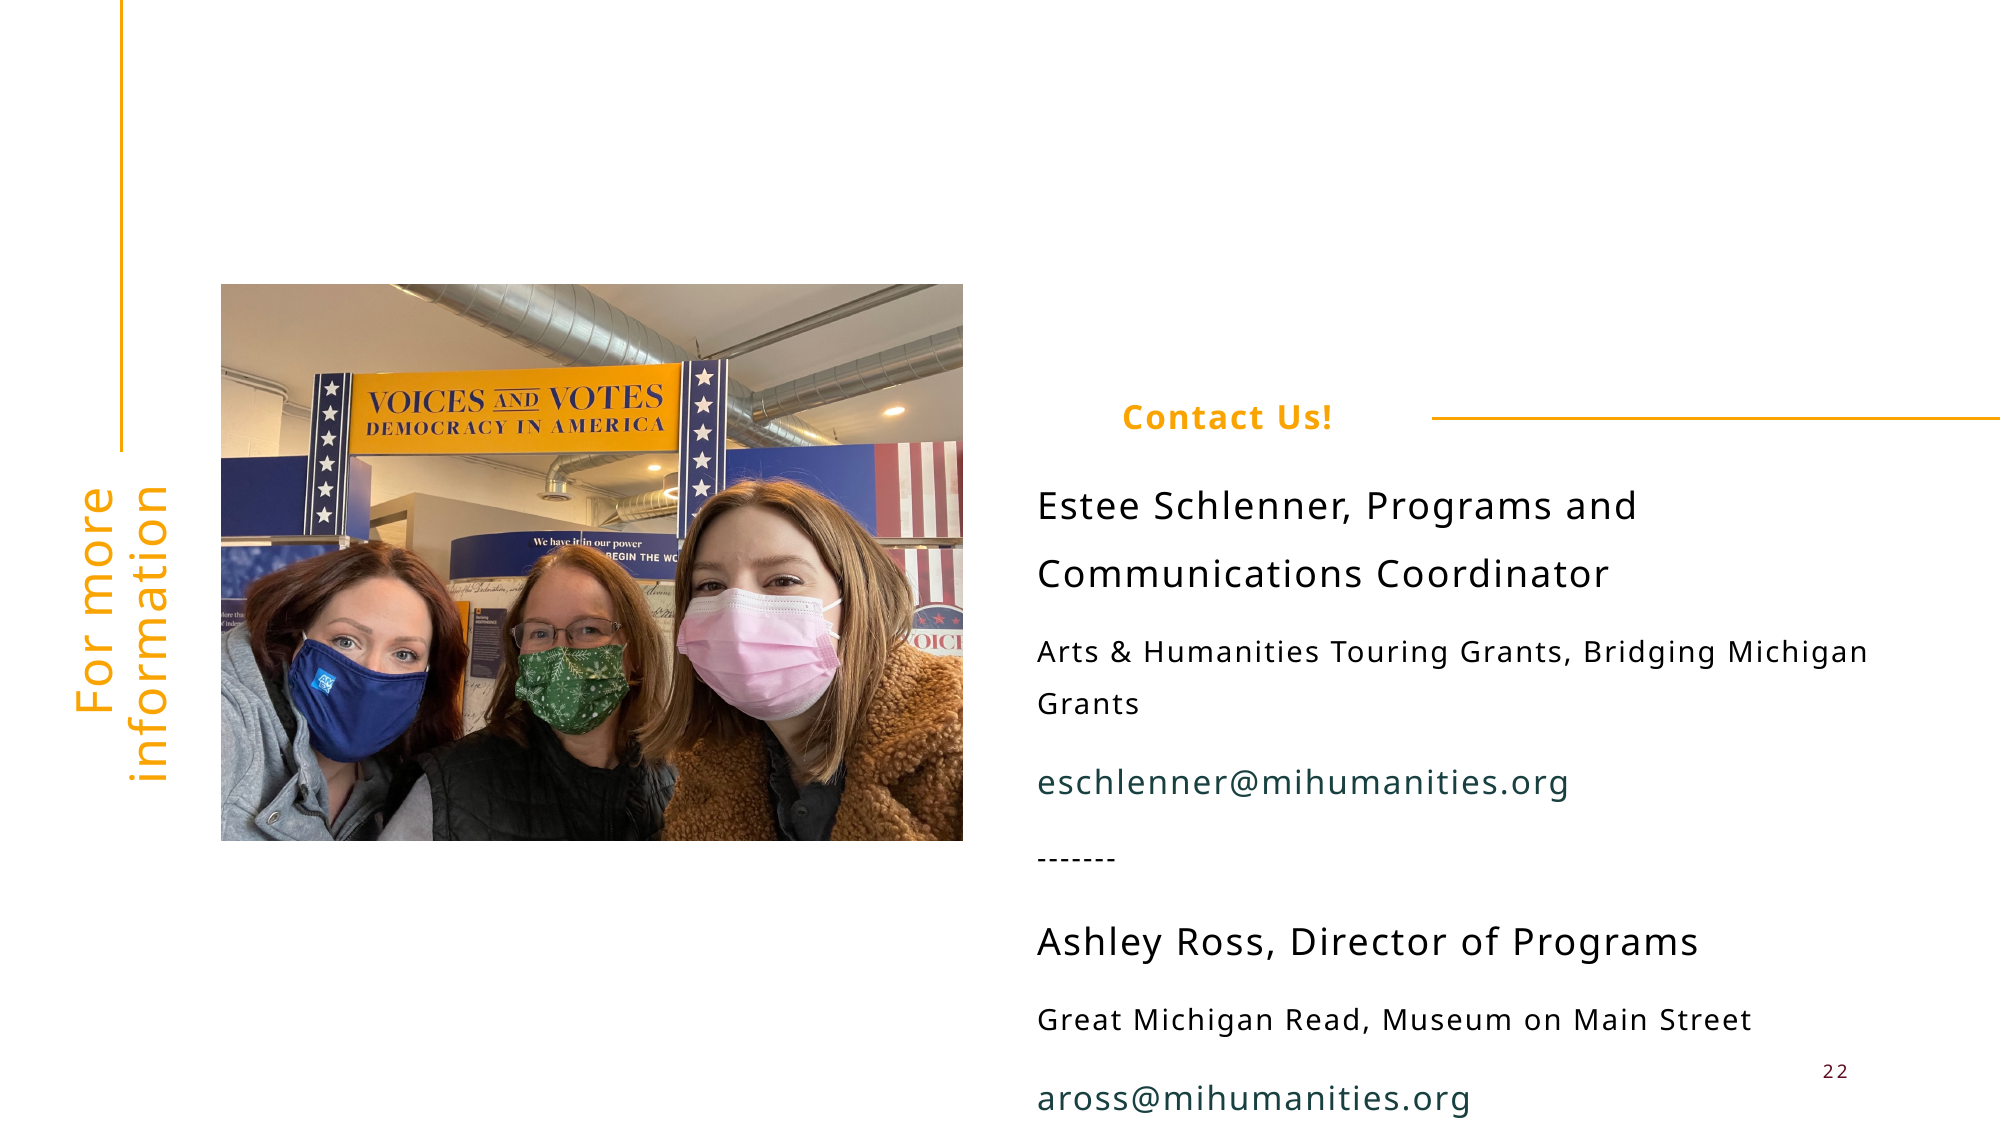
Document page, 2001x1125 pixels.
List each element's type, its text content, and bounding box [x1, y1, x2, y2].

picture [221, 284, 963, 841]
title For more information [84, 469, 162, 982]
list Contact Us! [1107, 393, 1644, 447]
list Estee Schlenner, Programs and Communications Coordinator Arts & Humanities Touring Grants, Bridging Michigan Grants eschlenner@mihumanities.org ------- Ashley Ross, Director of Programs Great Michigan Read, Museum on Main Street aross@mihumanities.org [1022, 452, 1942, 844]
slide_number 22 [1724, 1042, 1863, 1103]
